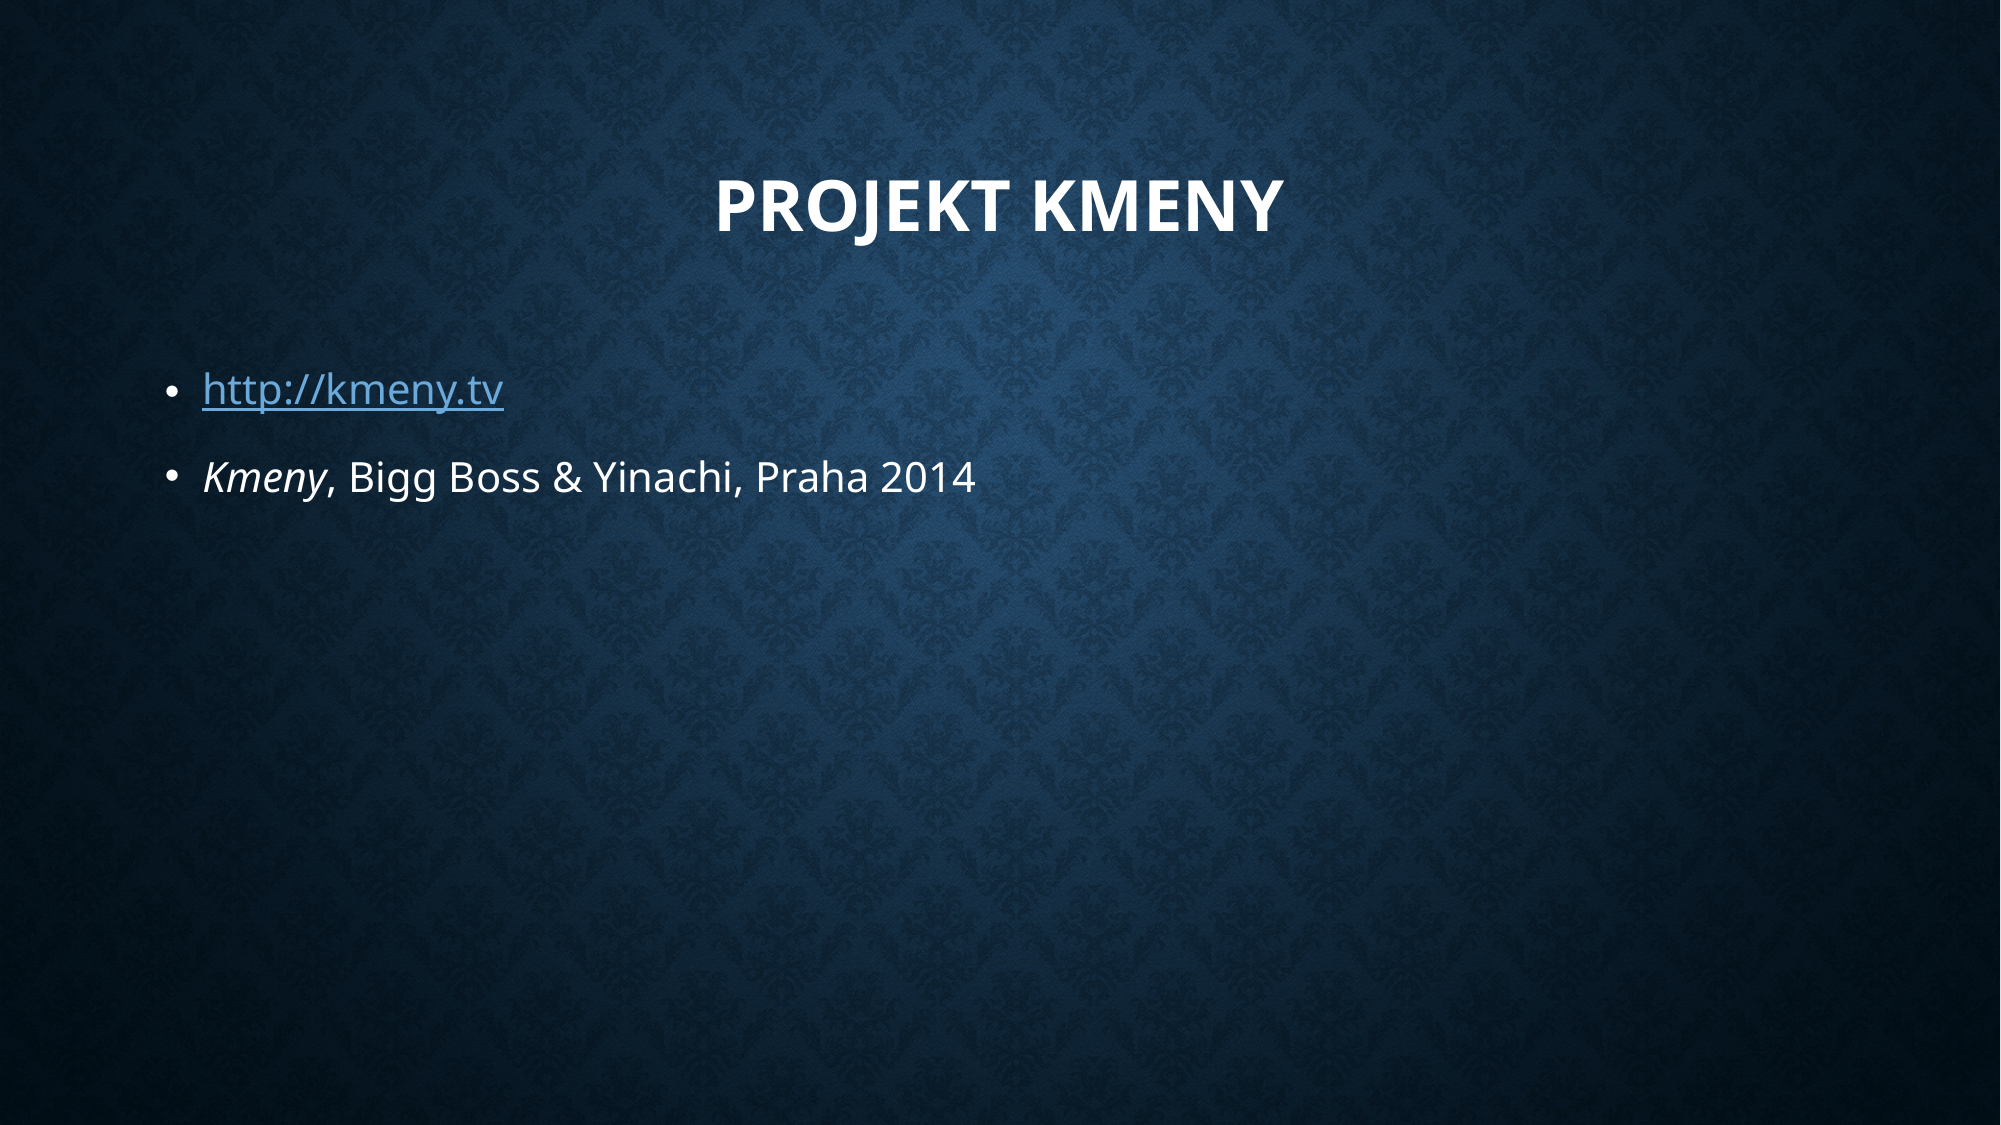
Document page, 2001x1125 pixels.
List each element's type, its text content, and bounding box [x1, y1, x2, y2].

title Projekt kmeny [149, 99, 1849, 318]
list http://kmeny.tv Kmeny, Bigg Boss & Yinachi, Praha 2014 [149, 343, 1849, 950]
